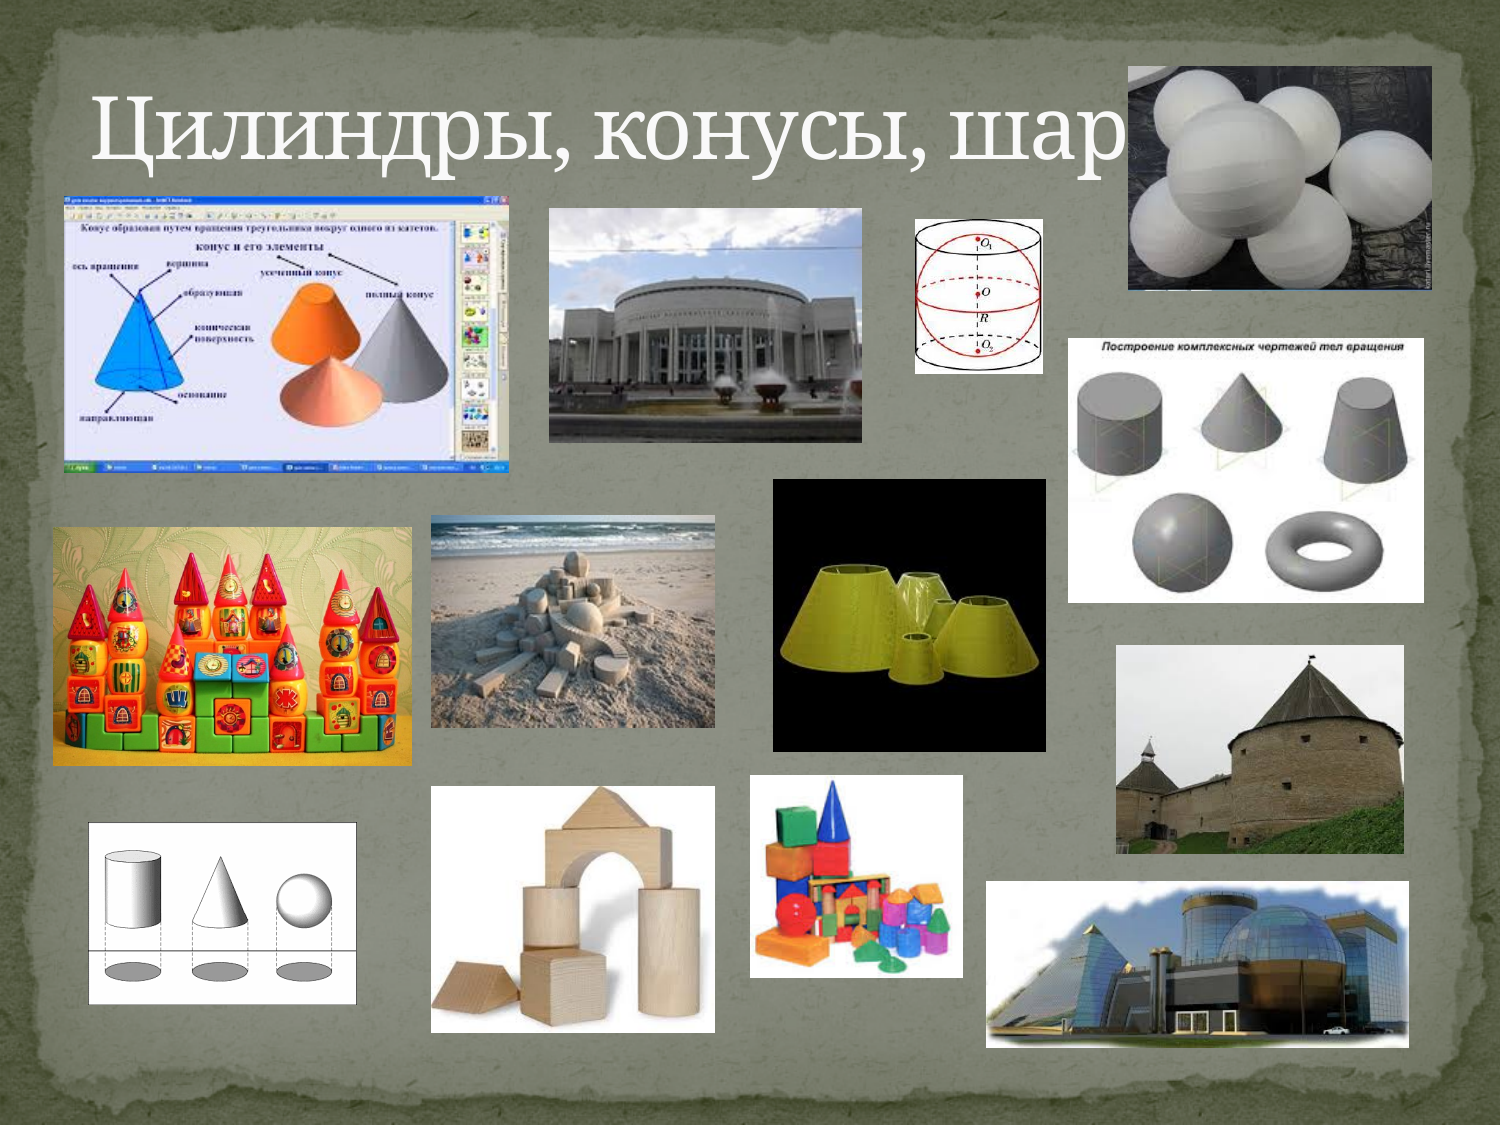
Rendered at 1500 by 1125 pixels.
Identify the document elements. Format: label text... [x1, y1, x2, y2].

picture [773, 479, 1046, 752]
picture [1128, 66, 1432, 291]
picture [431, 786, 715, 1033]
picture [750, 775, 963, 978]
picture [549, 208, 862, 443]
picture [1116, 645, 1404, 854]
picture [915, 219, 1043, 374]
picture [431, 515, 715, 728]
title Цилиндры, конусы, шары [74, 24, 1425, 185]
picture [1068, 338, 1424, 603]
picture [53, 527, 412, 766]
picture [88, 822, 357, 1005]
picture [986, 881, 1409, 1048]
picture [64, 196, 509, 473]
